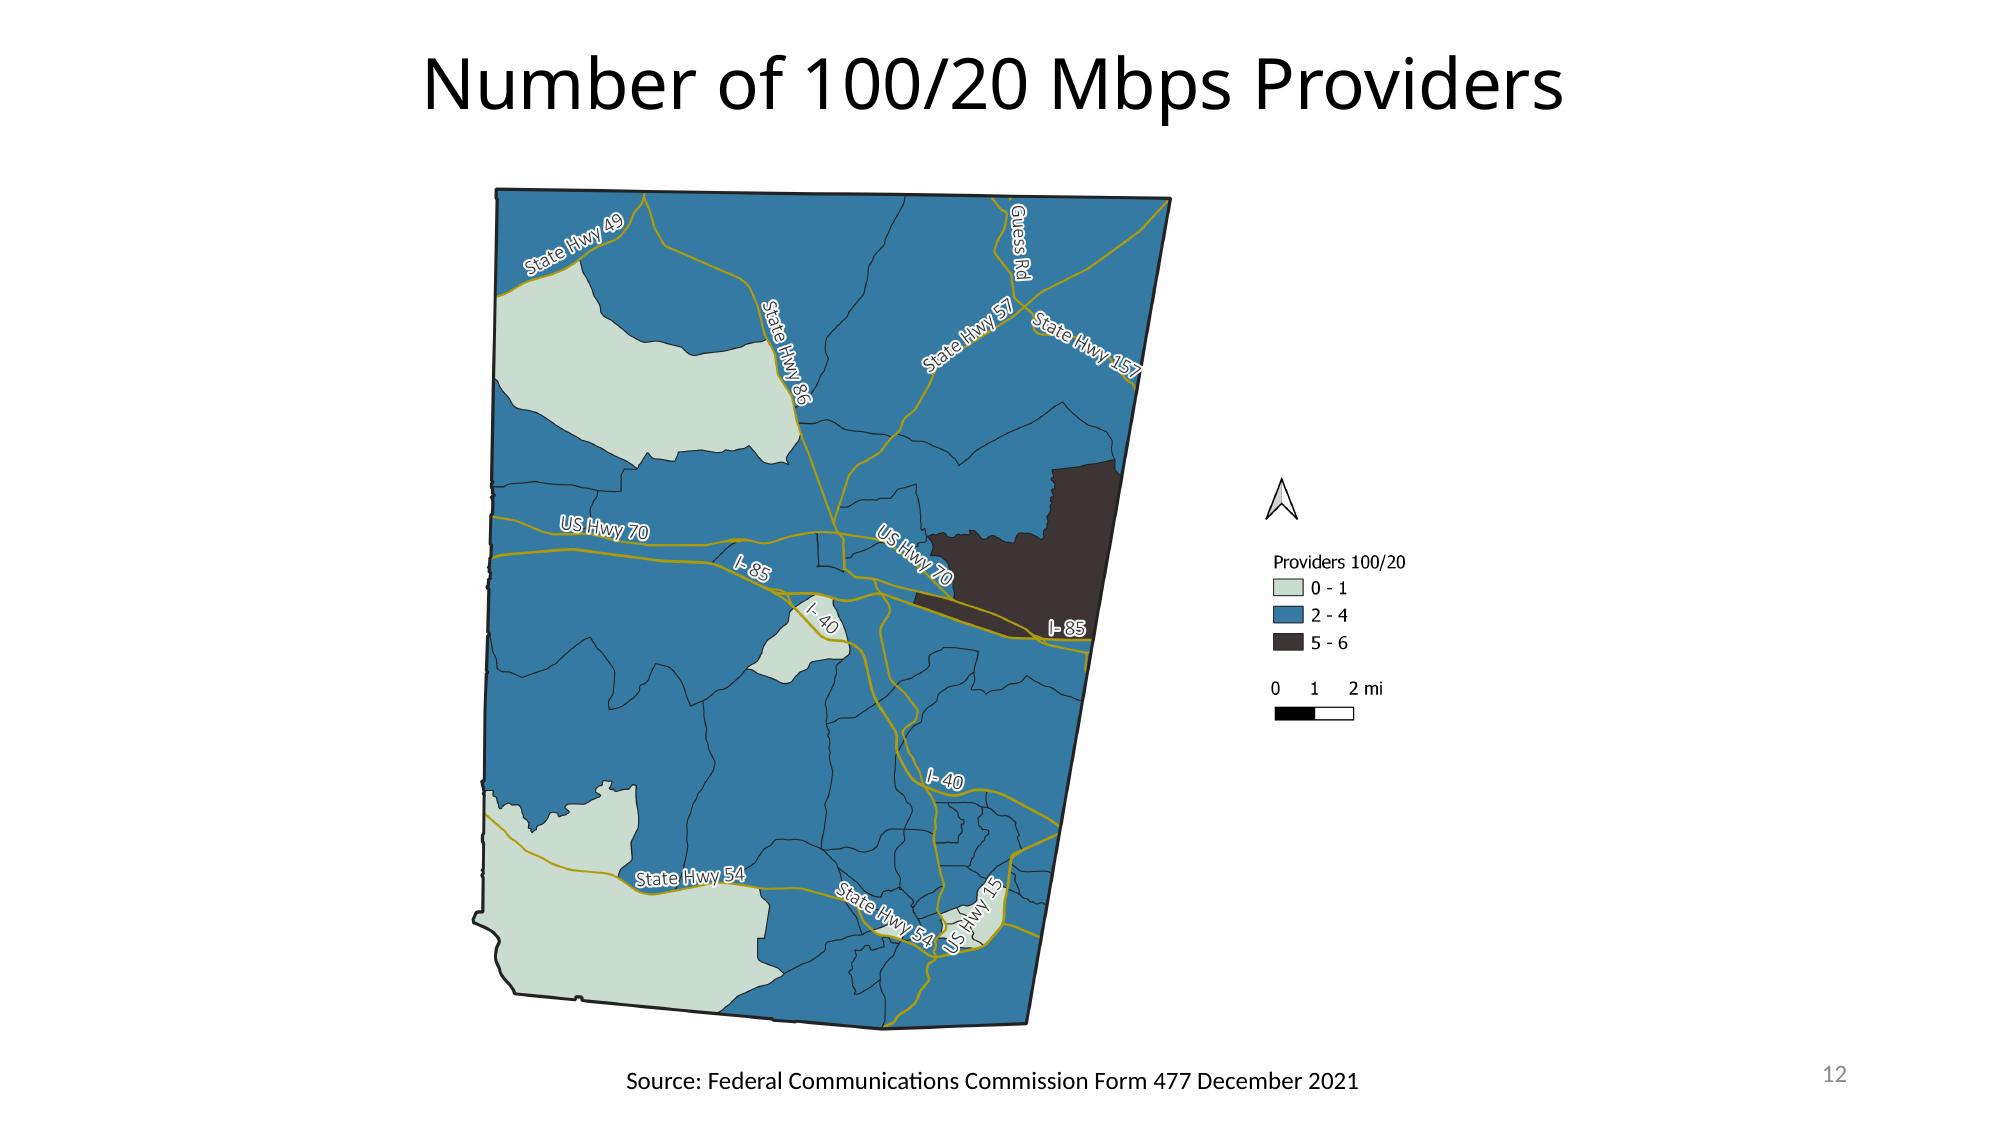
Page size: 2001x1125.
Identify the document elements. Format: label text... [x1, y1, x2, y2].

title Number of 100/20 Mbps Providers [24, 5, 1963, 169]
picture [370, 168, 1617, 1051]
text_box Source: Federal Communications Commission Form 477 December 2021 [611, 1057, 1376, 1102]
slide_number 12 [1412, 1042, 1863, 1103]
